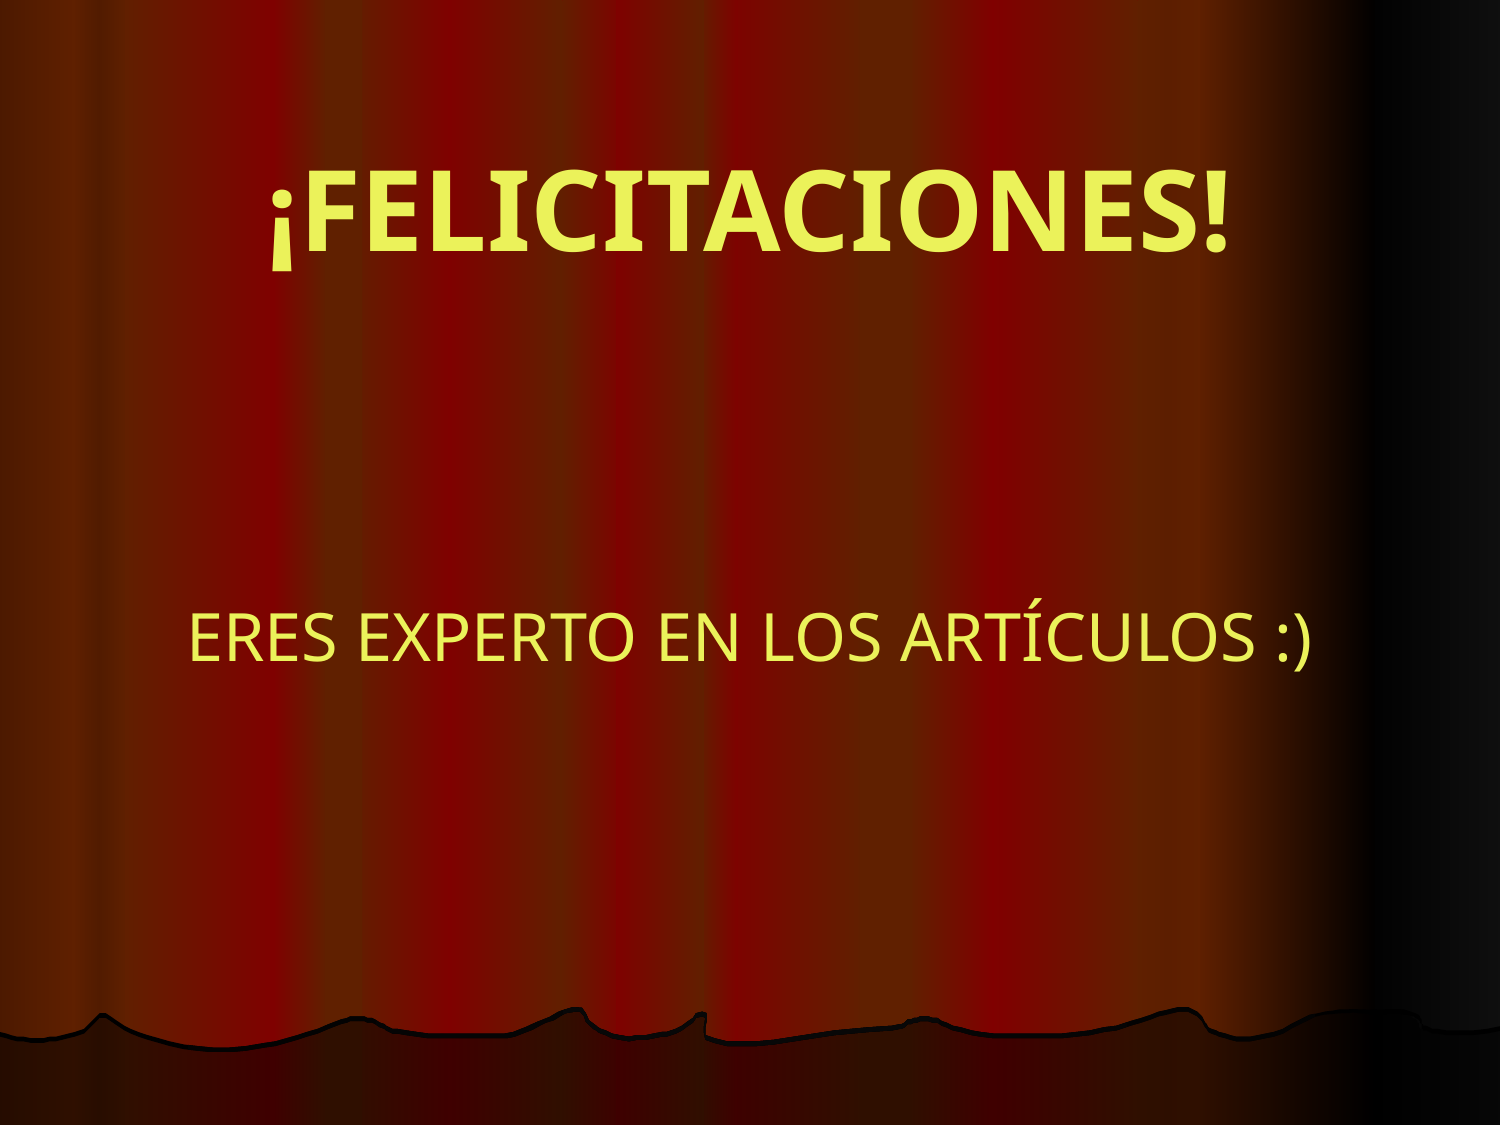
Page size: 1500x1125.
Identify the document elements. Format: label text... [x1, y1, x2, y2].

list ERES EXPERTO EN LOS ARTÍCULOS :) [74, 587, 1426, 694]
title ¡FELICITACIONES! [74, 62, 1426, 351]
